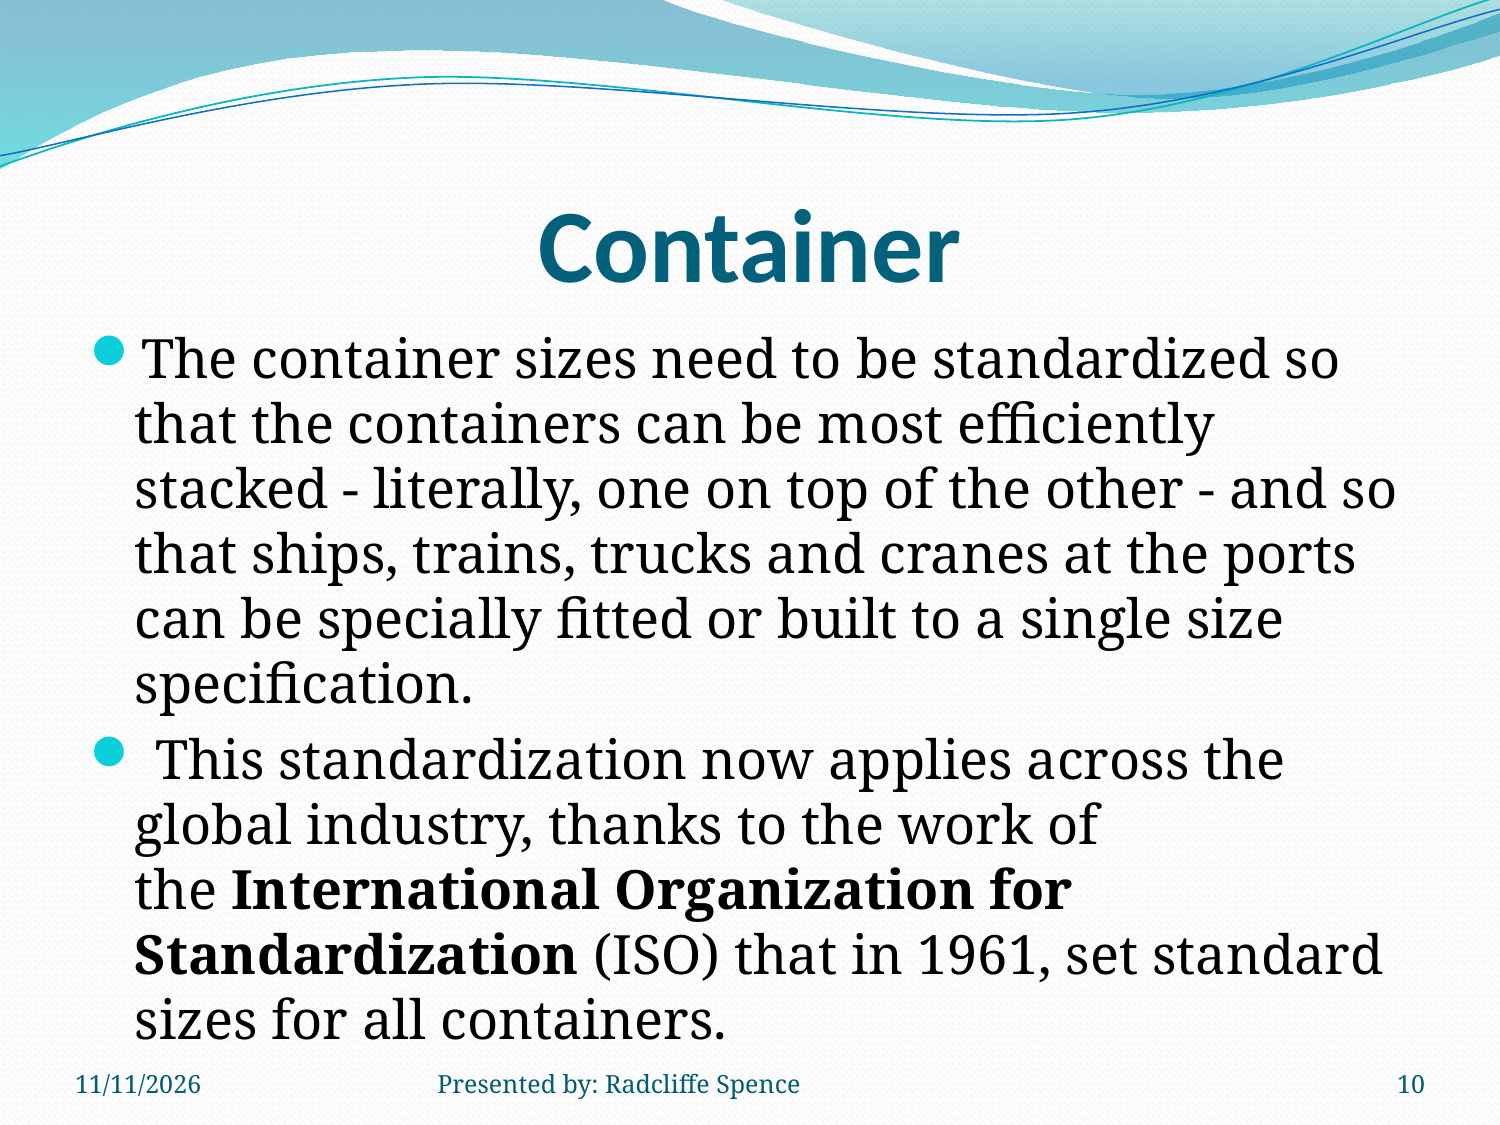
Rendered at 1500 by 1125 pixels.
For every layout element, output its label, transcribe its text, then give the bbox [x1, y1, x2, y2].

list The container sizes need to be standardized so that the containers can be most efficiently stacked - literally, one on top of the other - and so that ships, trains, trucks and cranes at the ports can be specially fitted or built to a single size specification. This standardization now applies across the global industry, thanks to the work of the International Organization for Standardization (ISO) that in 1961, set standard sizes for all containers. [75, 317, 1425, 1038]
slide_number 10 [1299, 1042, 1425, 1103]
title Container [75, 115, 1425, 303]
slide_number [75, 1042, 425, 1103]
footer Presented by: Radcliffe Spence [437, 1042, 988, 1103]
